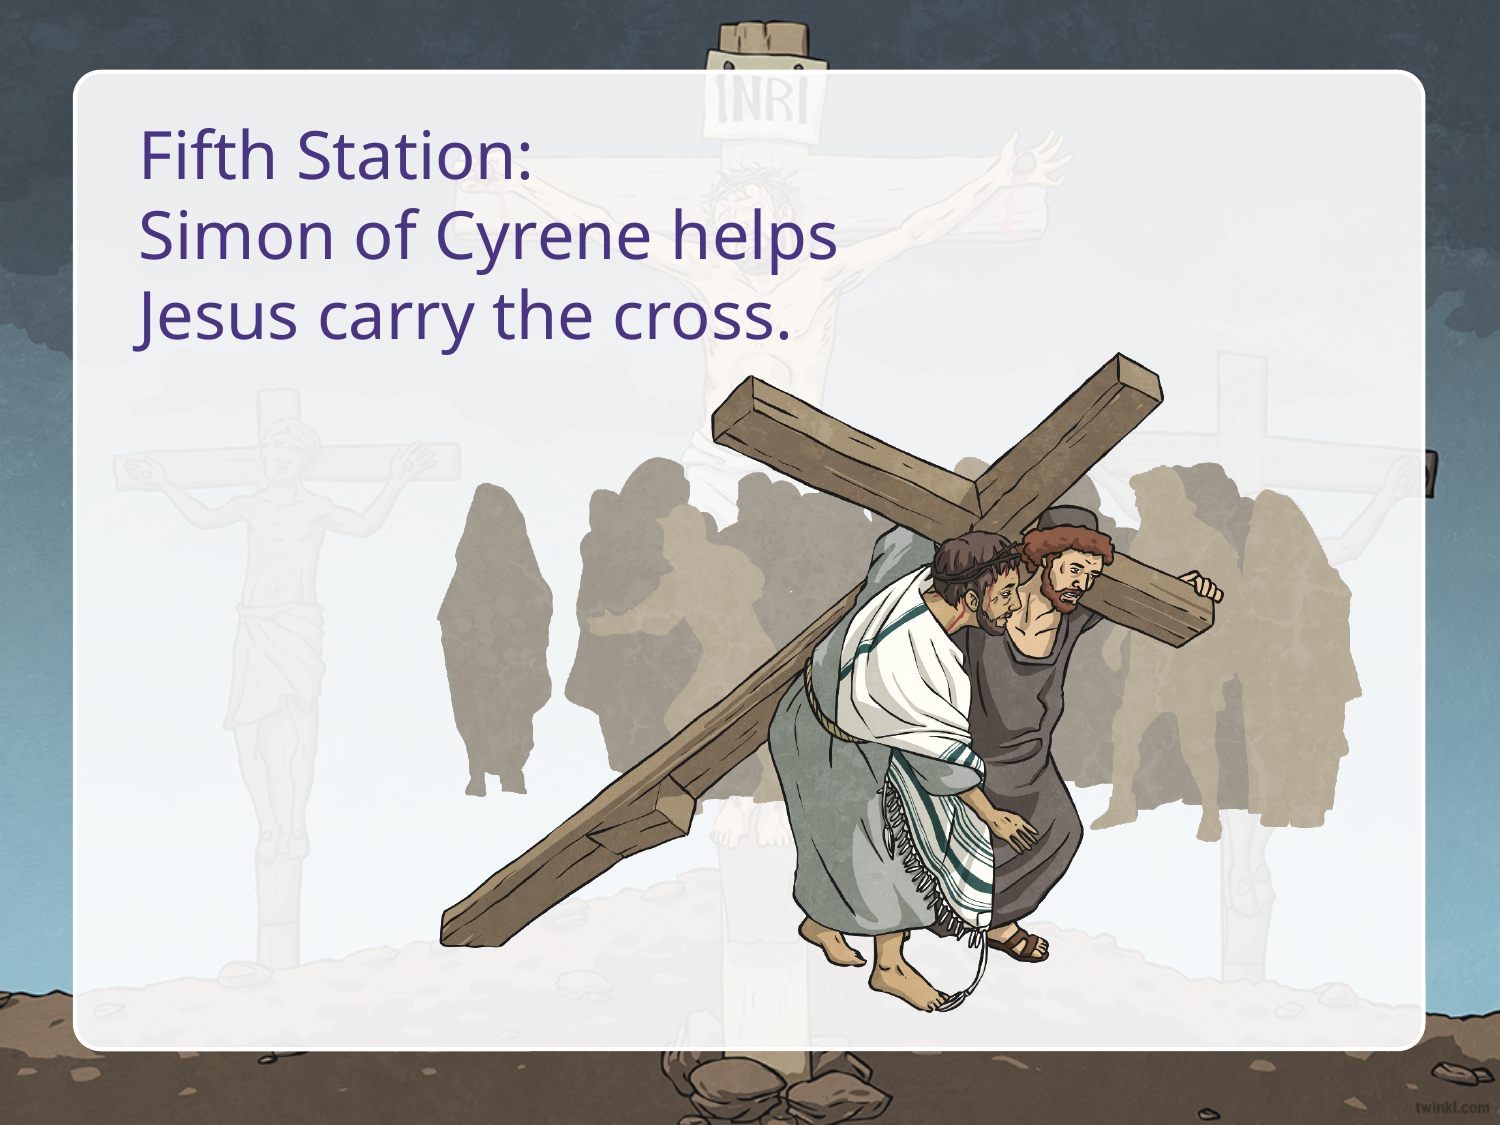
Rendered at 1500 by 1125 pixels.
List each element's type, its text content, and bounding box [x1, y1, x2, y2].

text_box Fifth Station: Simon of Cyrene helps Jesus carry the cross. [123, 105, 872, 361]
picture [0, 0, 1500, 1125]
